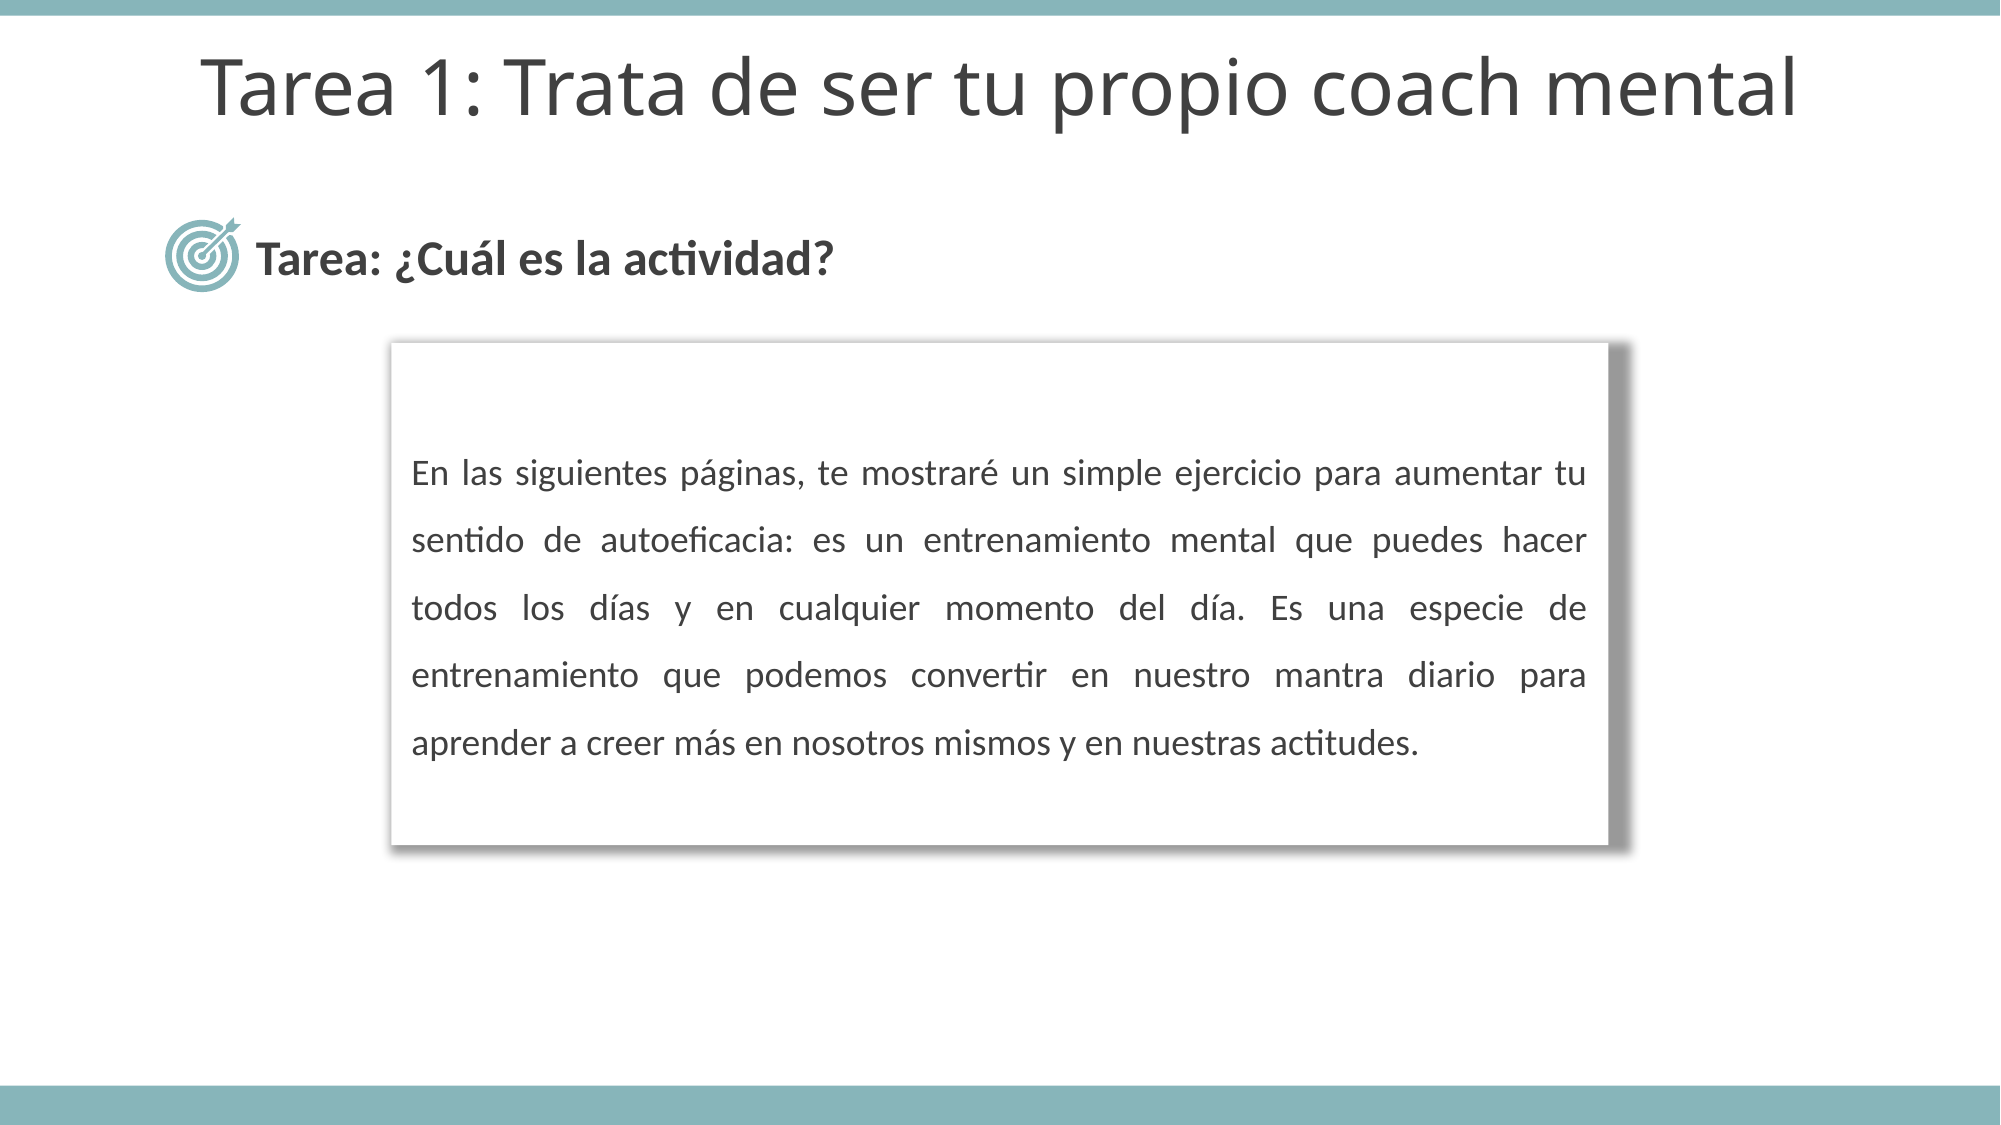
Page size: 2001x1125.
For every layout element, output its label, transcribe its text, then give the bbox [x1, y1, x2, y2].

text_box Tarea: ¿Cuál es la actividad? [241, 224, 953, 286]
list Tarea 1: Trata de ser tu propio coach mental [0, 26, 2000, 153]
text_box [164, 215, 244, 294]
text_box En las siguientes páginas, te mostraré un simple ejercicio para aumentar tu sentido de autoeficacia: es un entrenamiento mental que puedes hacer todos los días y en cualquier momento del día. Es una especie de entrenamiento que podemos convertir en nuestro mantra diario para aprender a creer más en nosotros mismos y en nuestras actitudes. [390, 342, 1610, 846]
